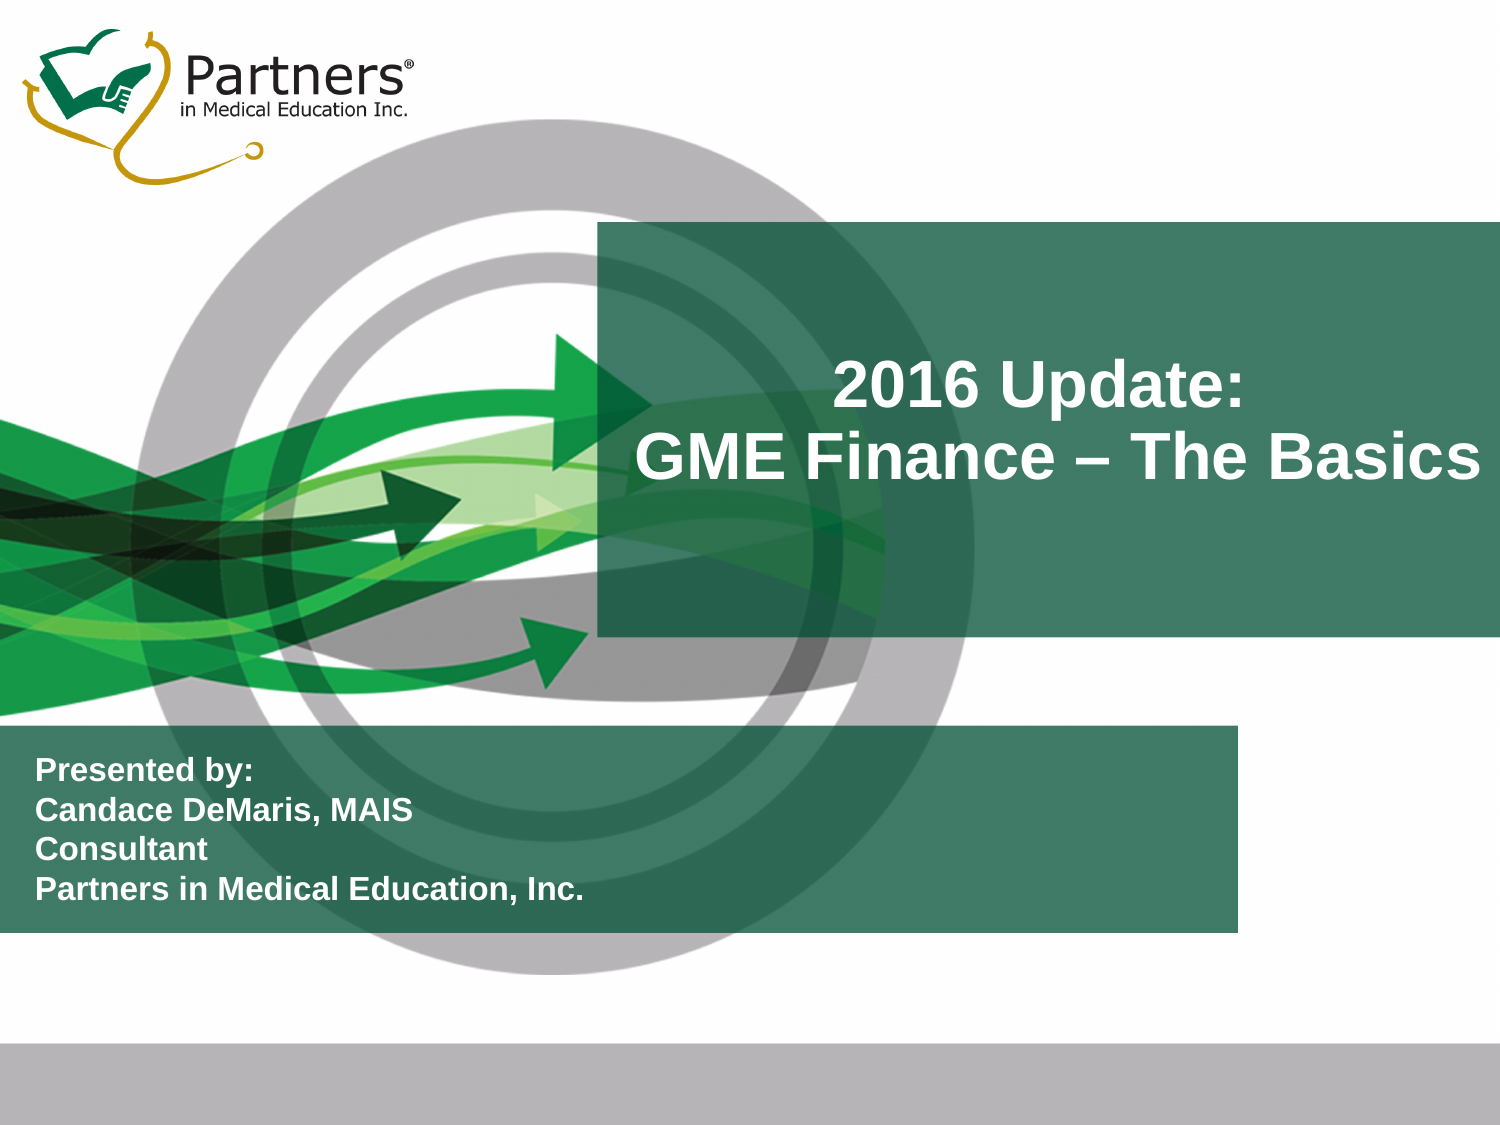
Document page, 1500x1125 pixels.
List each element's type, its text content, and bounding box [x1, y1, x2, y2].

title 2016 Update: GME Finance – The Basics [566, 125, 1500, 718]
subtitle Presented by: Candace DeMaris, MAIS Consultant Partners in Medical Education, Inc. [19, 741, 706, 914]
picture [0, 0, 1500, 1125]
